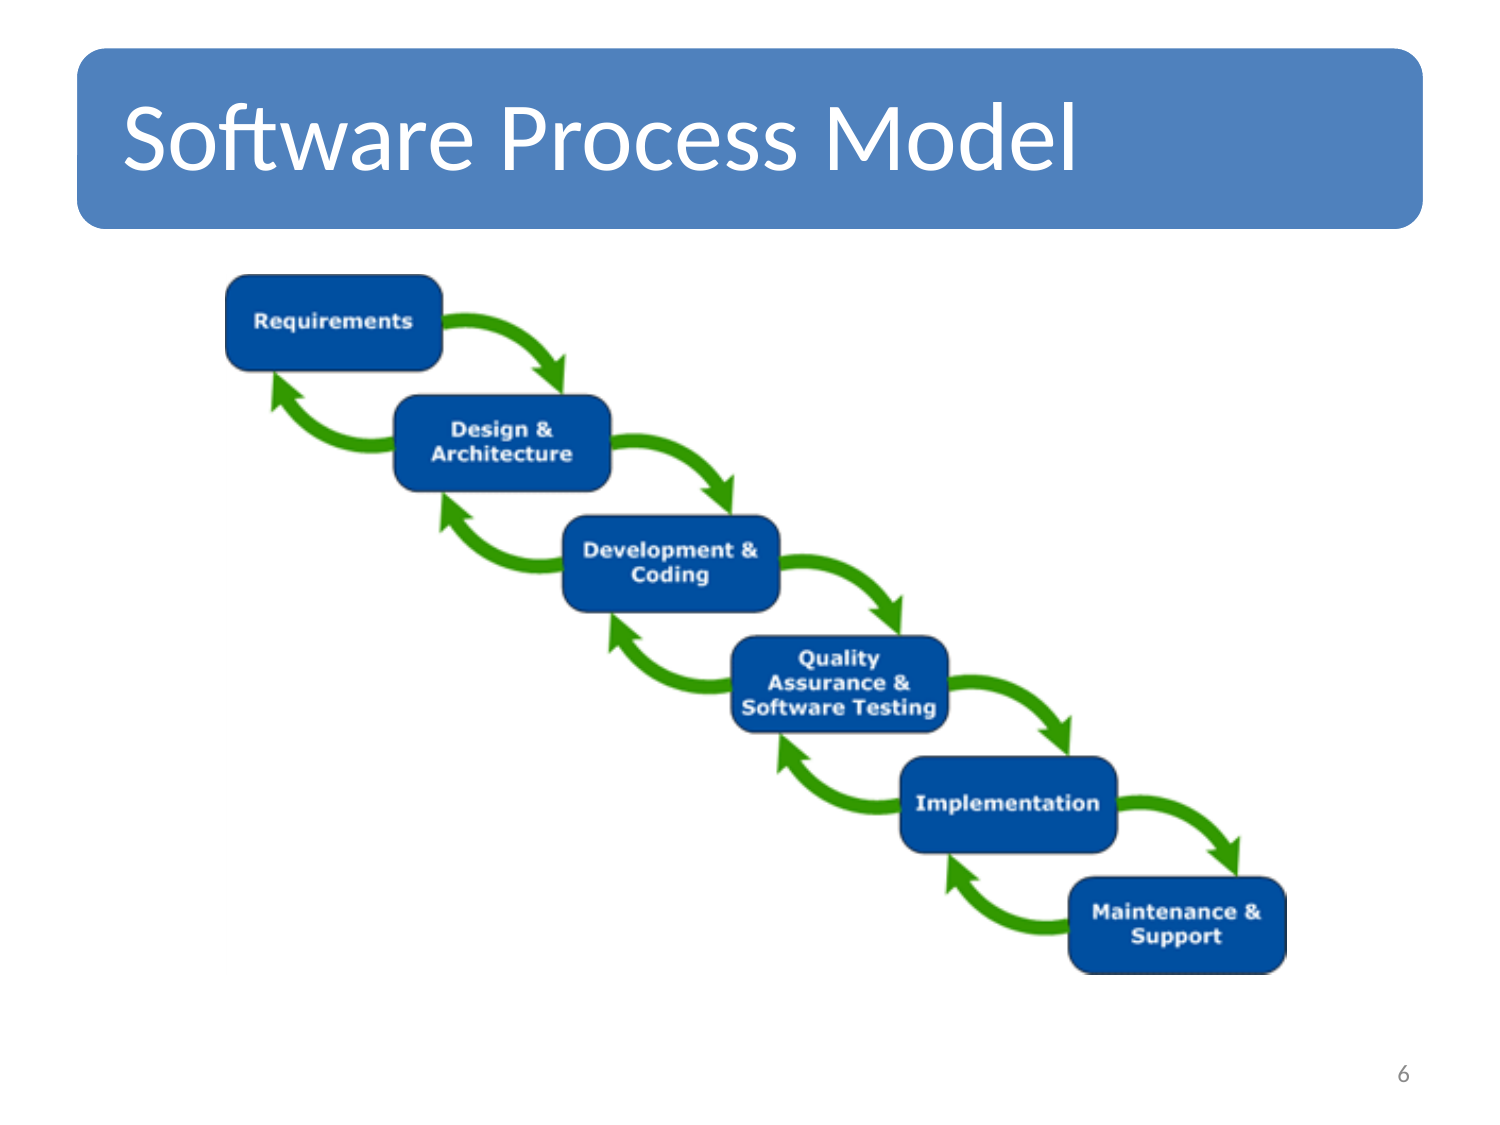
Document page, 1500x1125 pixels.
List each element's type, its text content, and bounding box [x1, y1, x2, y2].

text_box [74, 44, 1426, 233]
slide_number 6 [1074, 1042, 1425, 1103]
picture [224, 273, 1287, 976]
